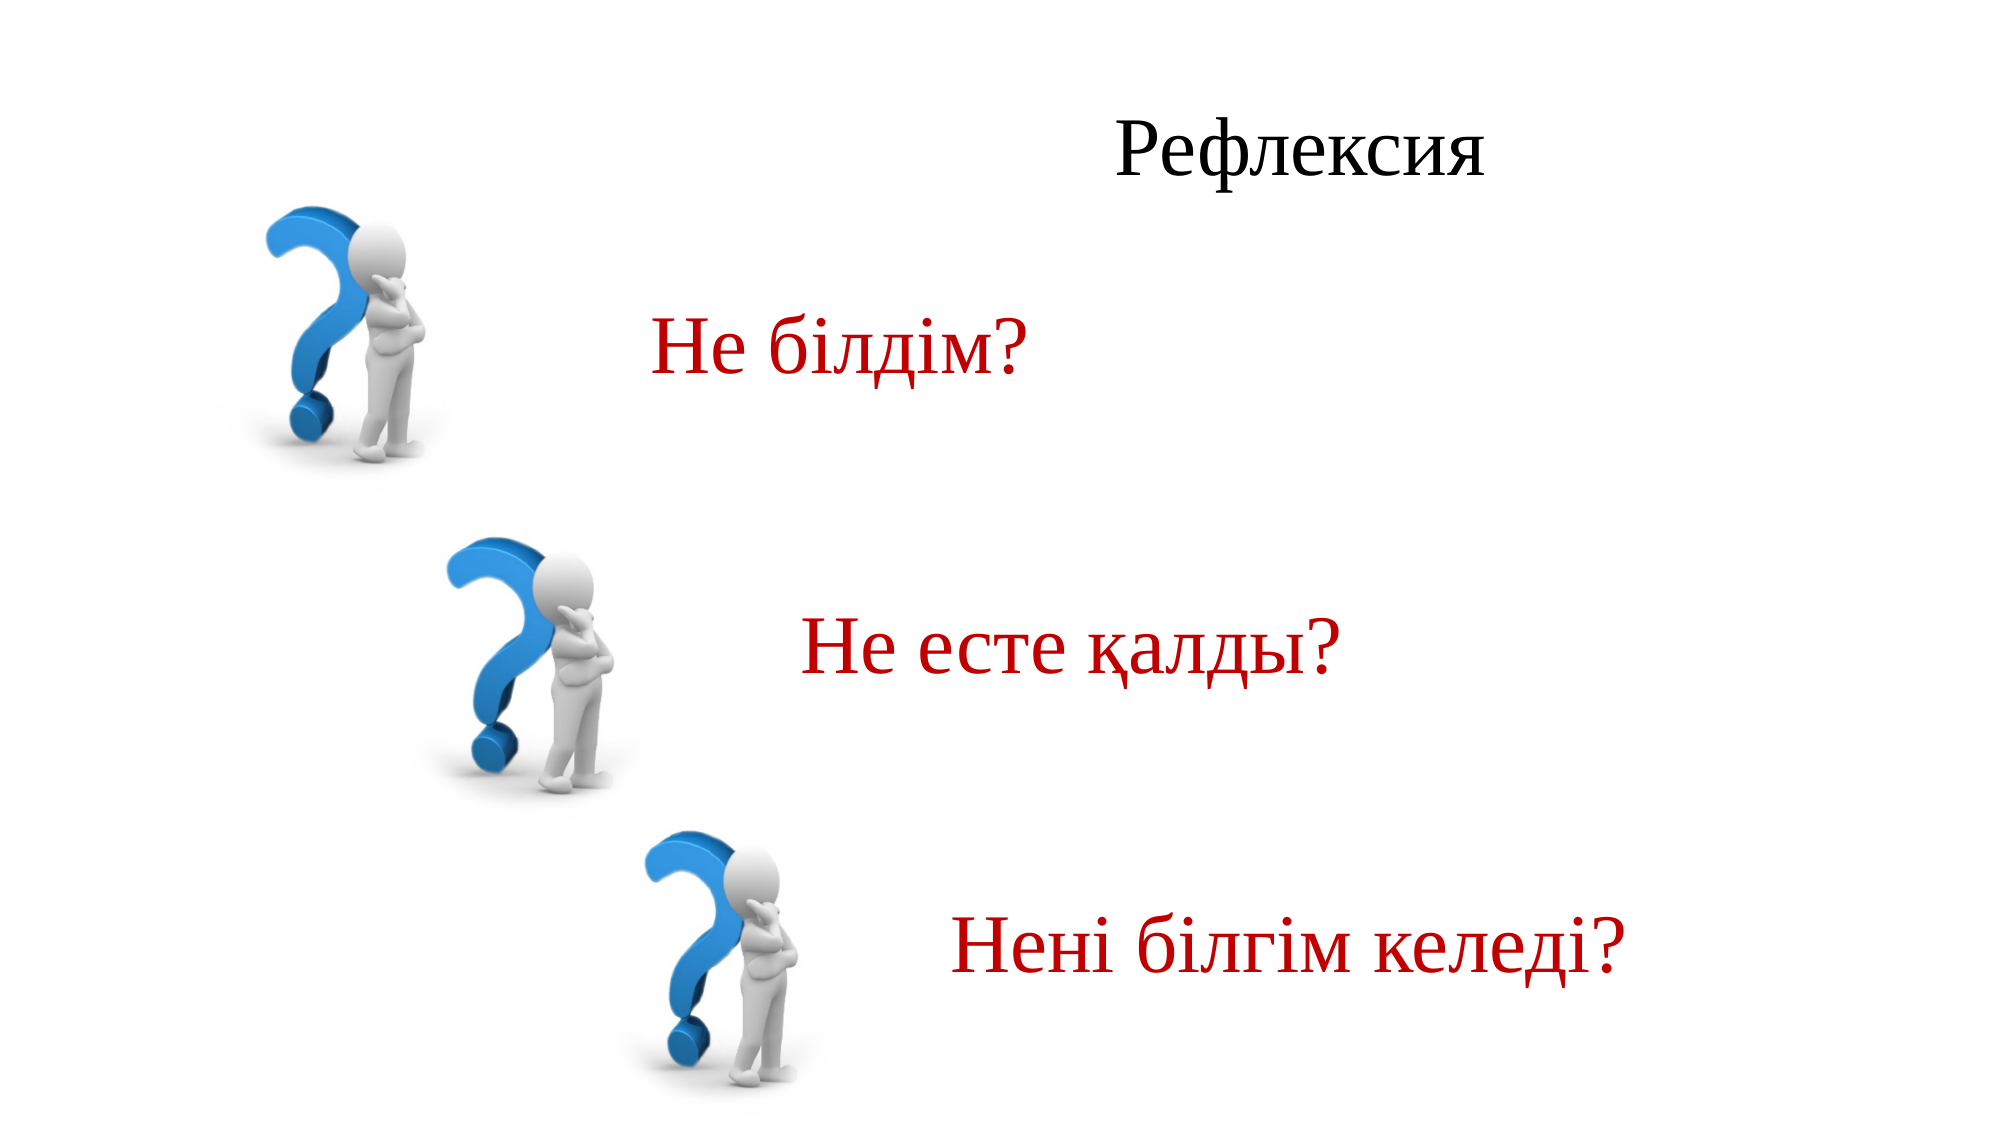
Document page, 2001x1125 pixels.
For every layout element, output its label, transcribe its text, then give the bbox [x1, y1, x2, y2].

text_box Рефлексия [1099, 85, 1501, 200]
picture [189, 123, 870, 1125]
text_box Не білдім? Не есте қалды? Нені білгім келеді? [635, 282, 1802, 997]
